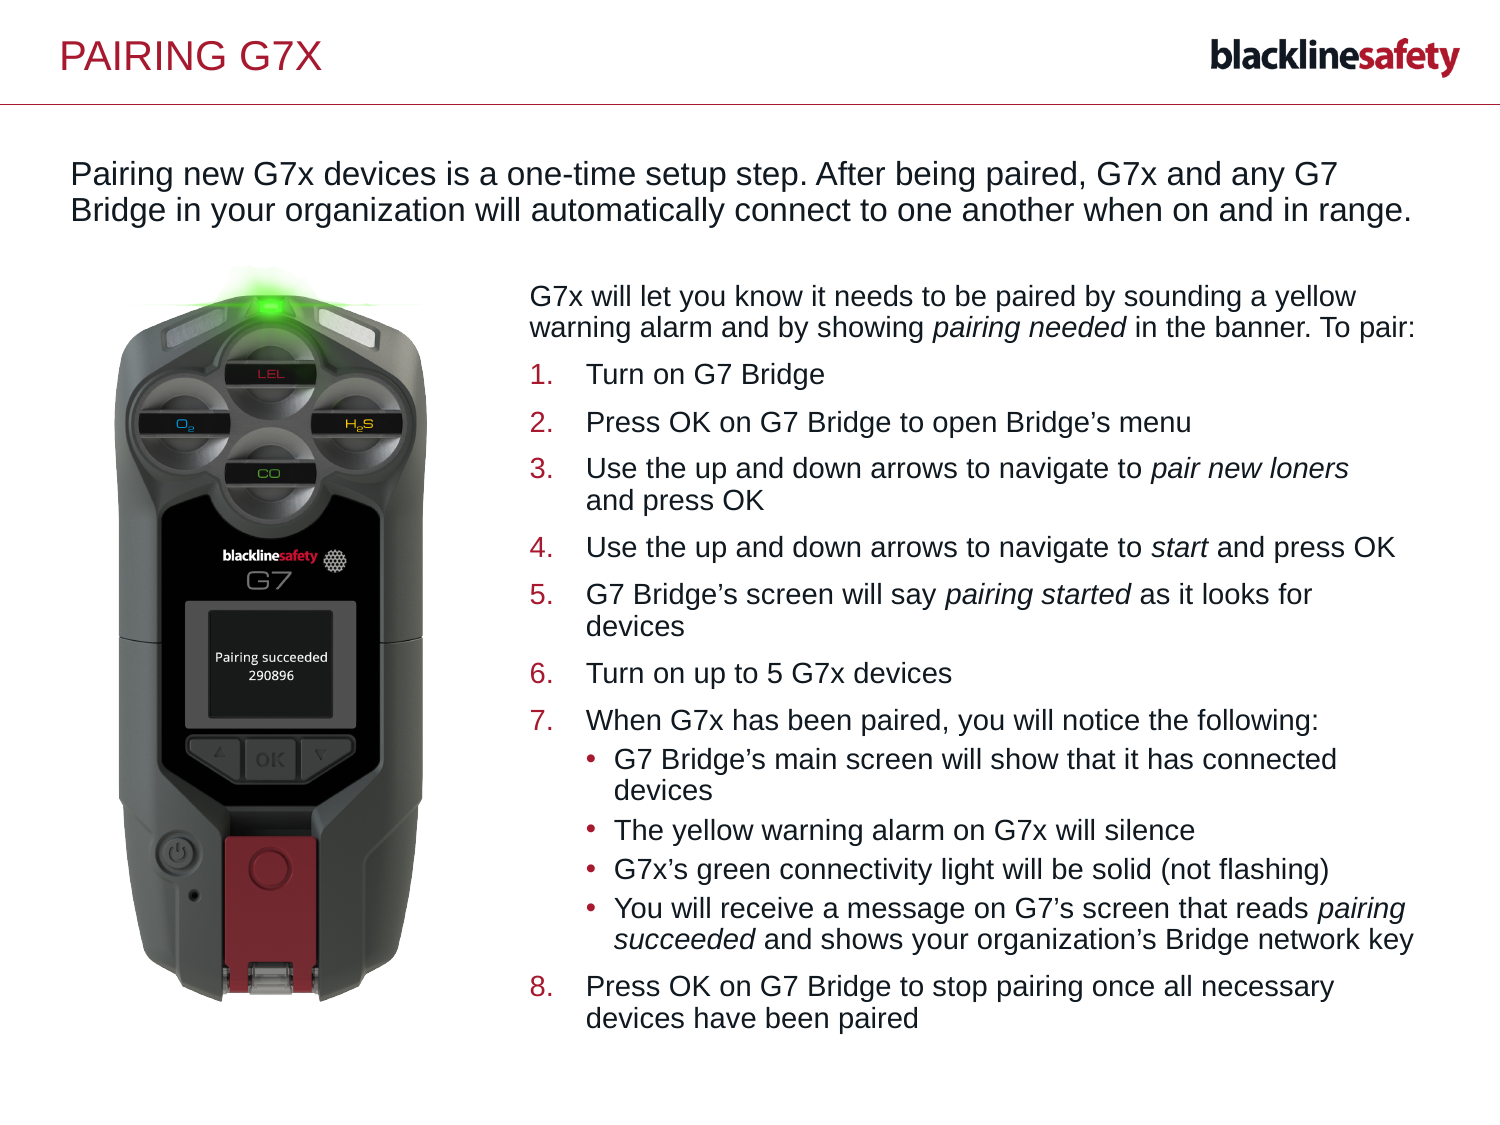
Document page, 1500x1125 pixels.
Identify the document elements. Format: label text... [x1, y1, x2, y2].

title PAIRING G7X [44, 19, 1102, 95]
picture [114, 265, 428, 1003]
text_box Pairing new G7x devices is a one-time setup step. After being paired, G7x and any G7 Bridge in your organization will automatically connect to one another when on and in range. [55, 149, 1445, 250]
text_box G7x will let you know it needs to be paired by sounding a yellow warning alarm and by showing pairing needed in the banner. To pair: Turn on G7 Bridge Press OK on G7 Bridge to open Bridge’s menu Use the up and down arrows to navigate to pair new loners and press OK Use the up and down arrows to navigate to start and press OK G7 Bridge’s screen will say pairing started as it looks for devices Turn on up to 5 G7x devices When G7x has been paired, you will notice the following: G7 Bridge’s main screen will show that it has connected devices The yellow warning alarm on G7x will silence G7x’s green connectivity light will be solid (not flashing) You will receive a message on G7’s screen that reads pairing succeeded and shows your organization’s Bridge network key Press OK on G7 Bridge to stop pairing once all necessary devices have been paired [514, 273, 1434, 1049]
picture [1211, 38, 1460, 78]
